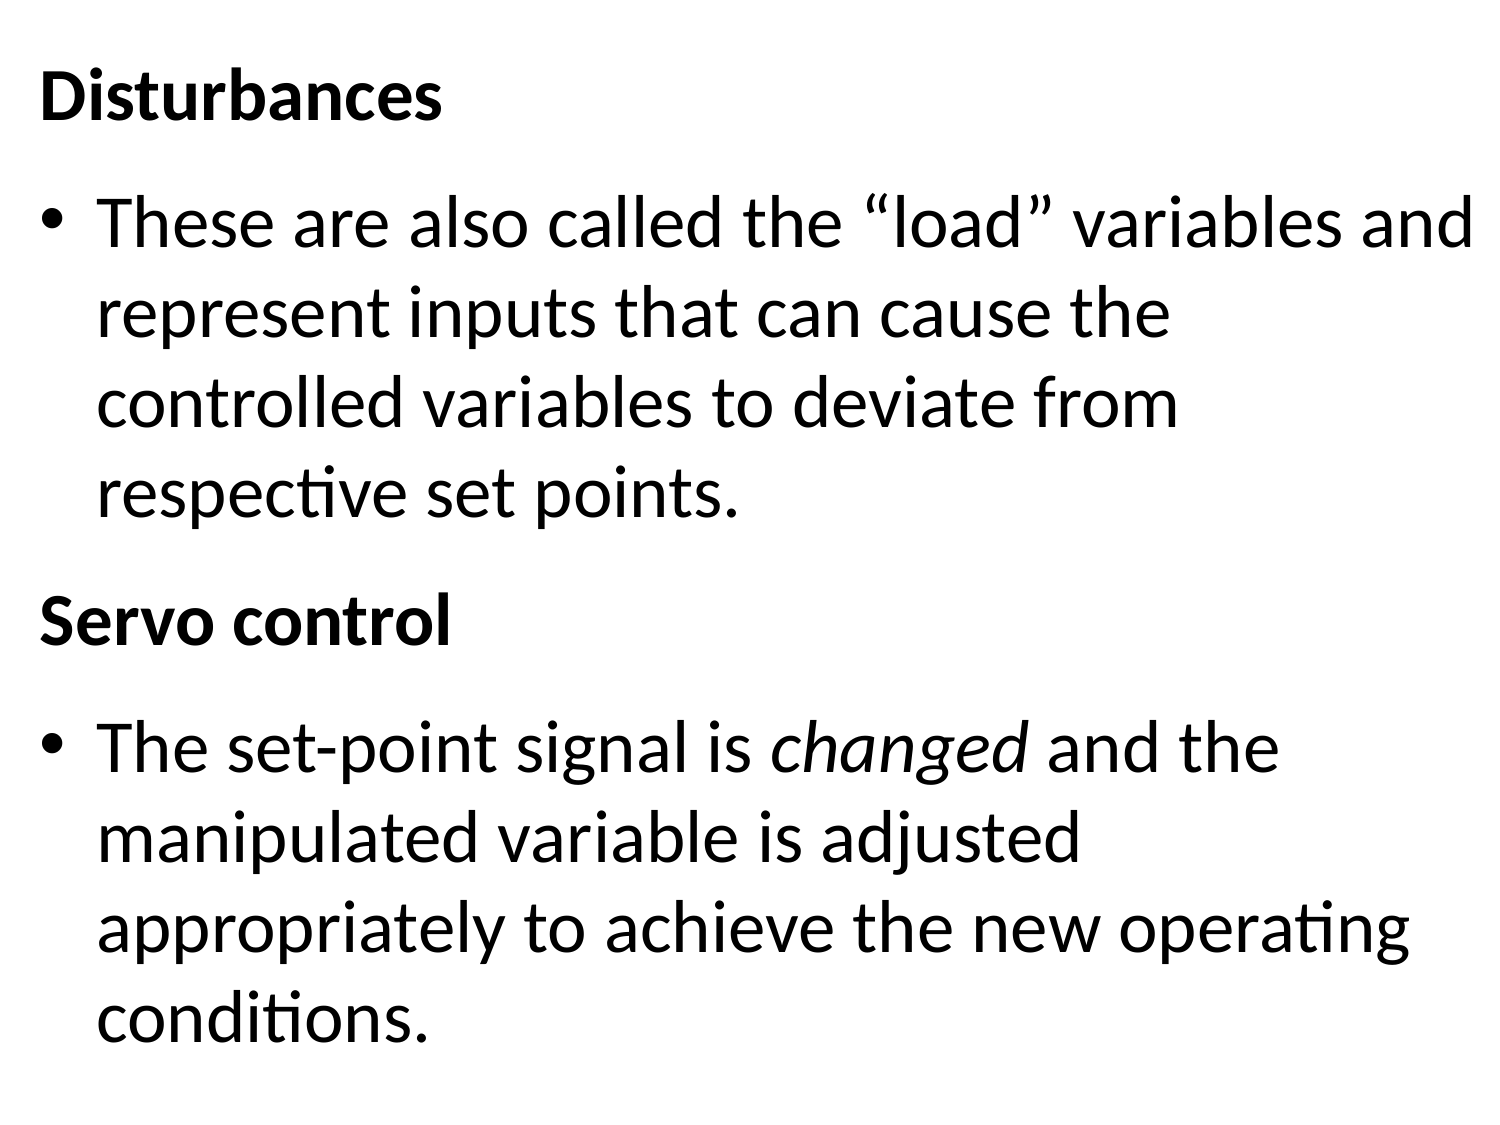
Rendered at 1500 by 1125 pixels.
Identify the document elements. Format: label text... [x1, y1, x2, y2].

list Disturbances These are also called the “load” variables and represent inputs that can cause the controlled variables to deviate from respective set points. Servo control The set-point signal is changed and the manipulated variable is adjusted appropriately to achieve the new operating conditions. [24, 37, 1500, 1075]
